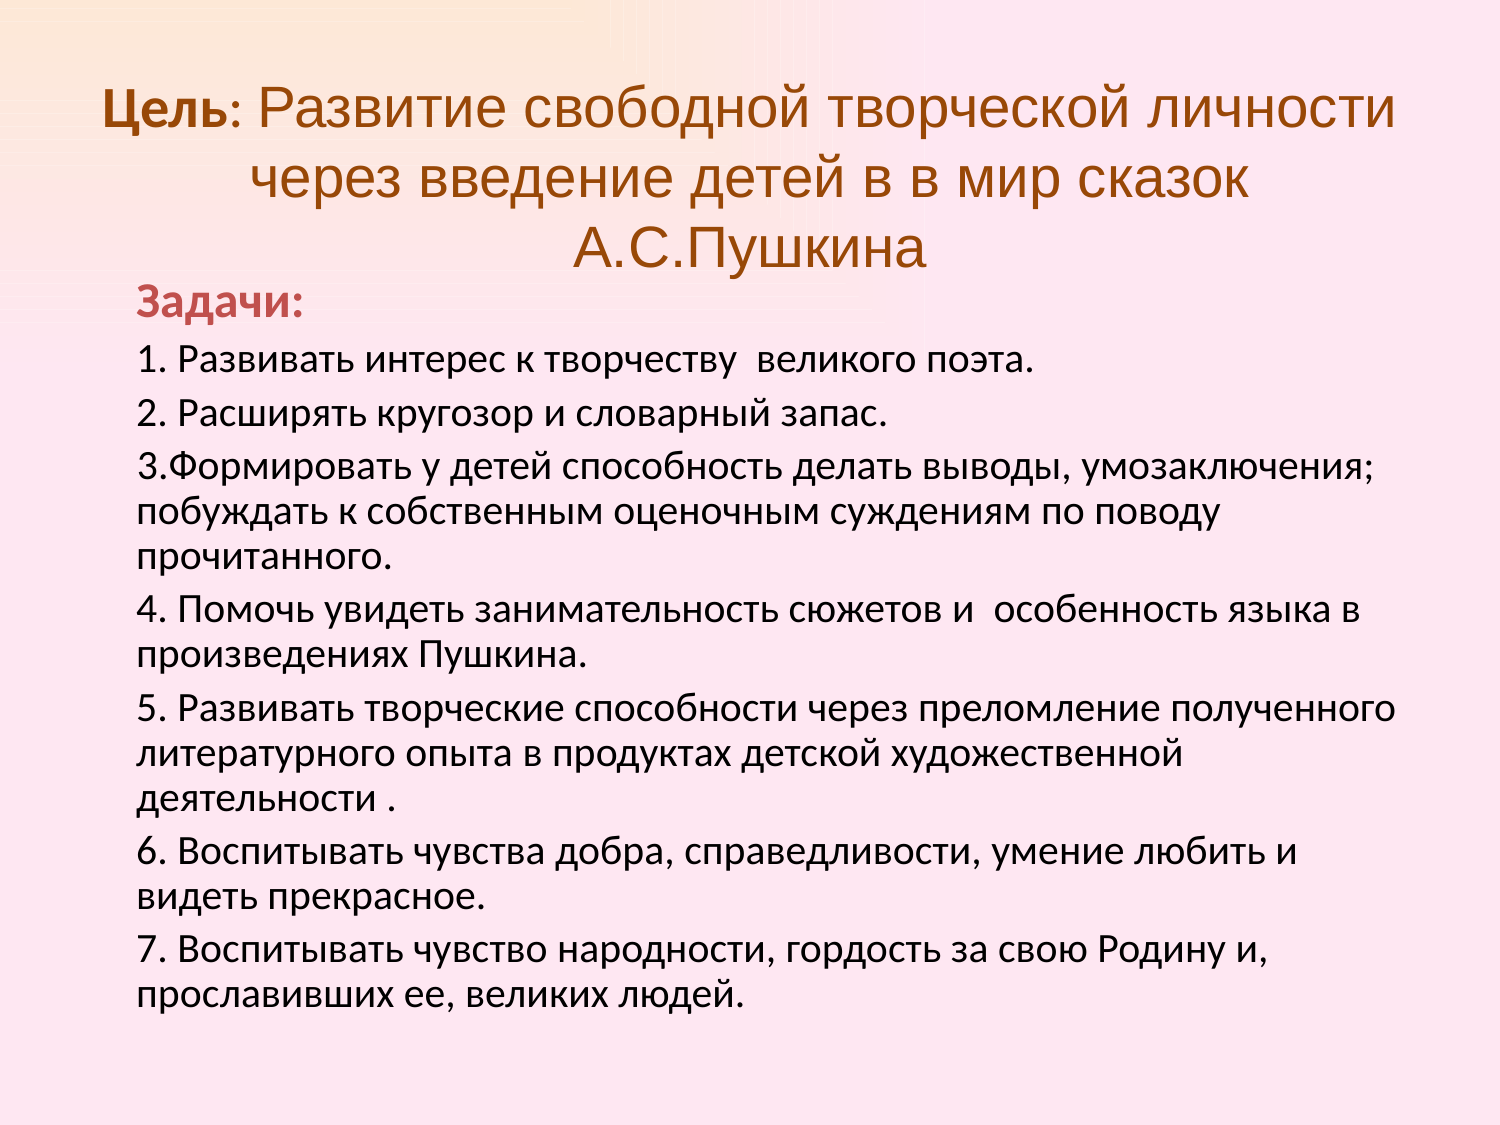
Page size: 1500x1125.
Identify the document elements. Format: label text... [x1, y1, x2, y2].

title Цель: Развитие свободной творческой личности через введение детей в в мир сказок А.С.Пушкина [74, 44, 1426, 233]
list Задачи: 1. Развивать интерес к творчеству великого поэта. 2. Расширять кругозор и словарный запас. 3.Формировать у детей способность делать выводы, умозаключения; побуждать к собственным оценочным суждениям по поводу прочитанного. 4. Помочь увидеть занимательность сюжетов и особенность языка в произведениях Пушкина. 5. Развивать творческие способности через преломление полученного литературного опыта в продуктах детской художественной деятельности . 6. Воспитывать чувства добра, справедливости, умение любить и видеть прекрасное. 7. Воспитывать чувство народности, гордость за свою Родину и, прославивших ее, великих людей. [64, 266, 1416, 1010]
